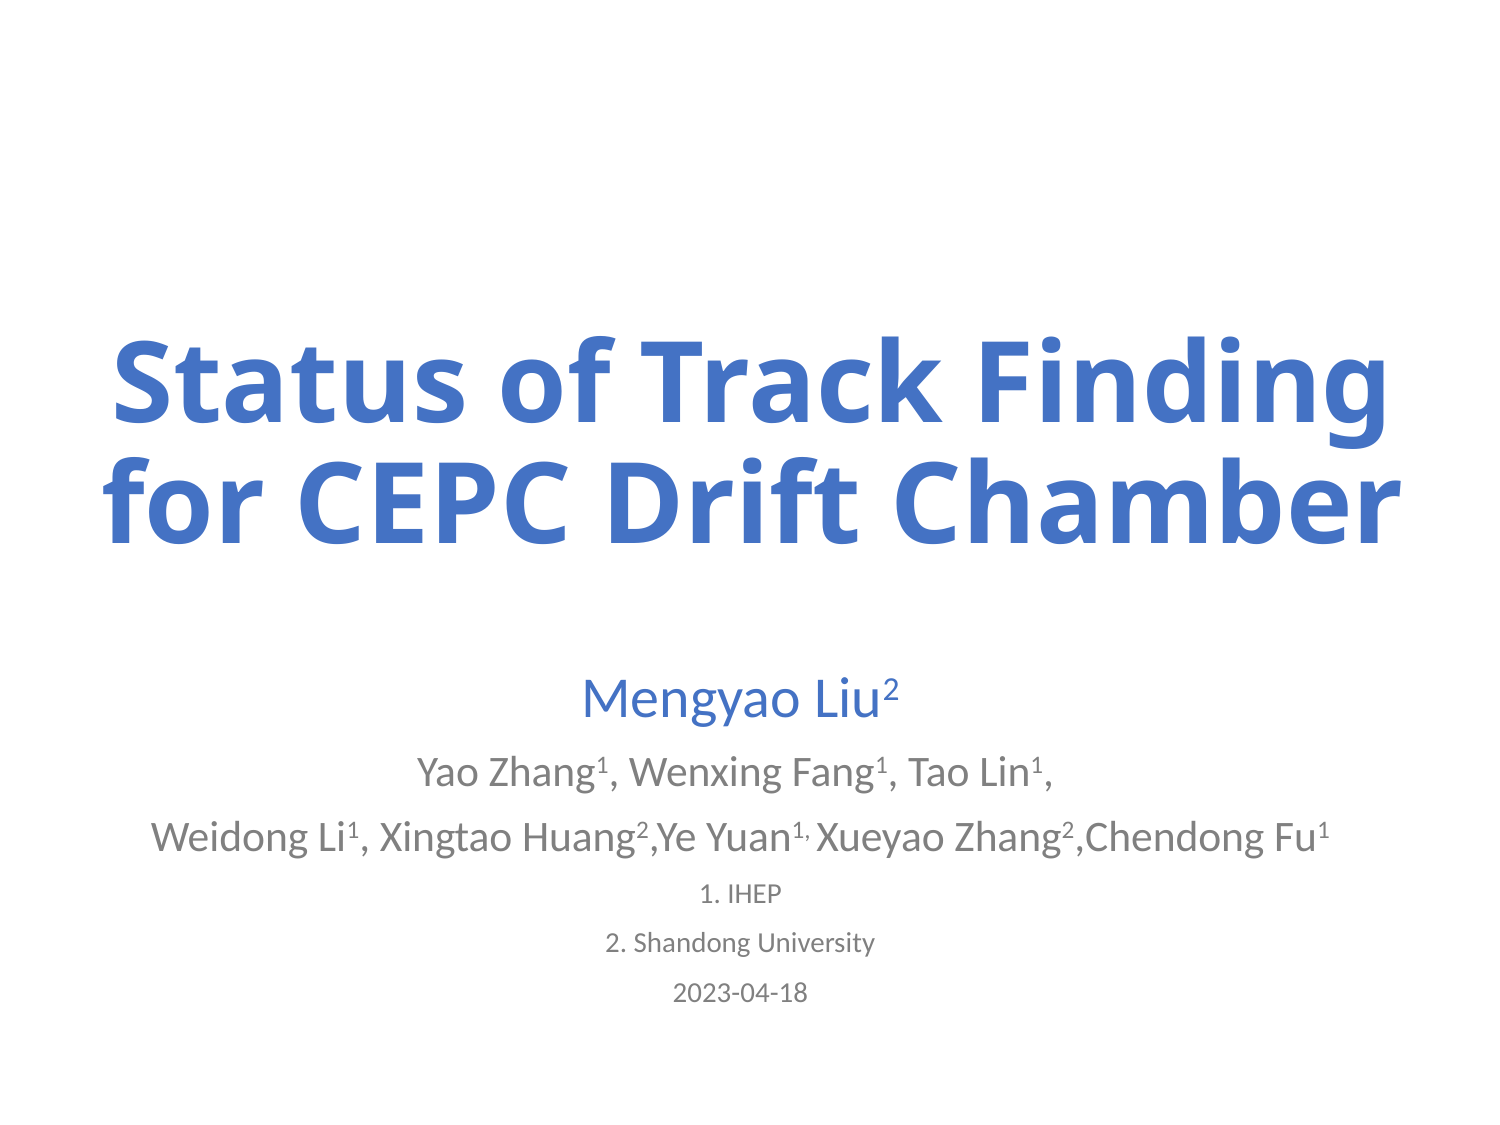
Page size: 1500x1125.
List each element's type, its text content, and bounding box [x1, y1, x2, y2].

title Status of Track Finding for CEPC Drift Chamber [27, 184, 1479, 576]
subtitle Mengyao Liu2 Yao Zhang1, Wenxing Fang1, Tao Lin1, Weidong Li1, Xingtao Huang2,Ye Yuan1, Xueyao Zhang2,Chendong Fu1 1. IHEP 2. Shandong University 2023-04-18 [67, 660, 1414, 1019]
